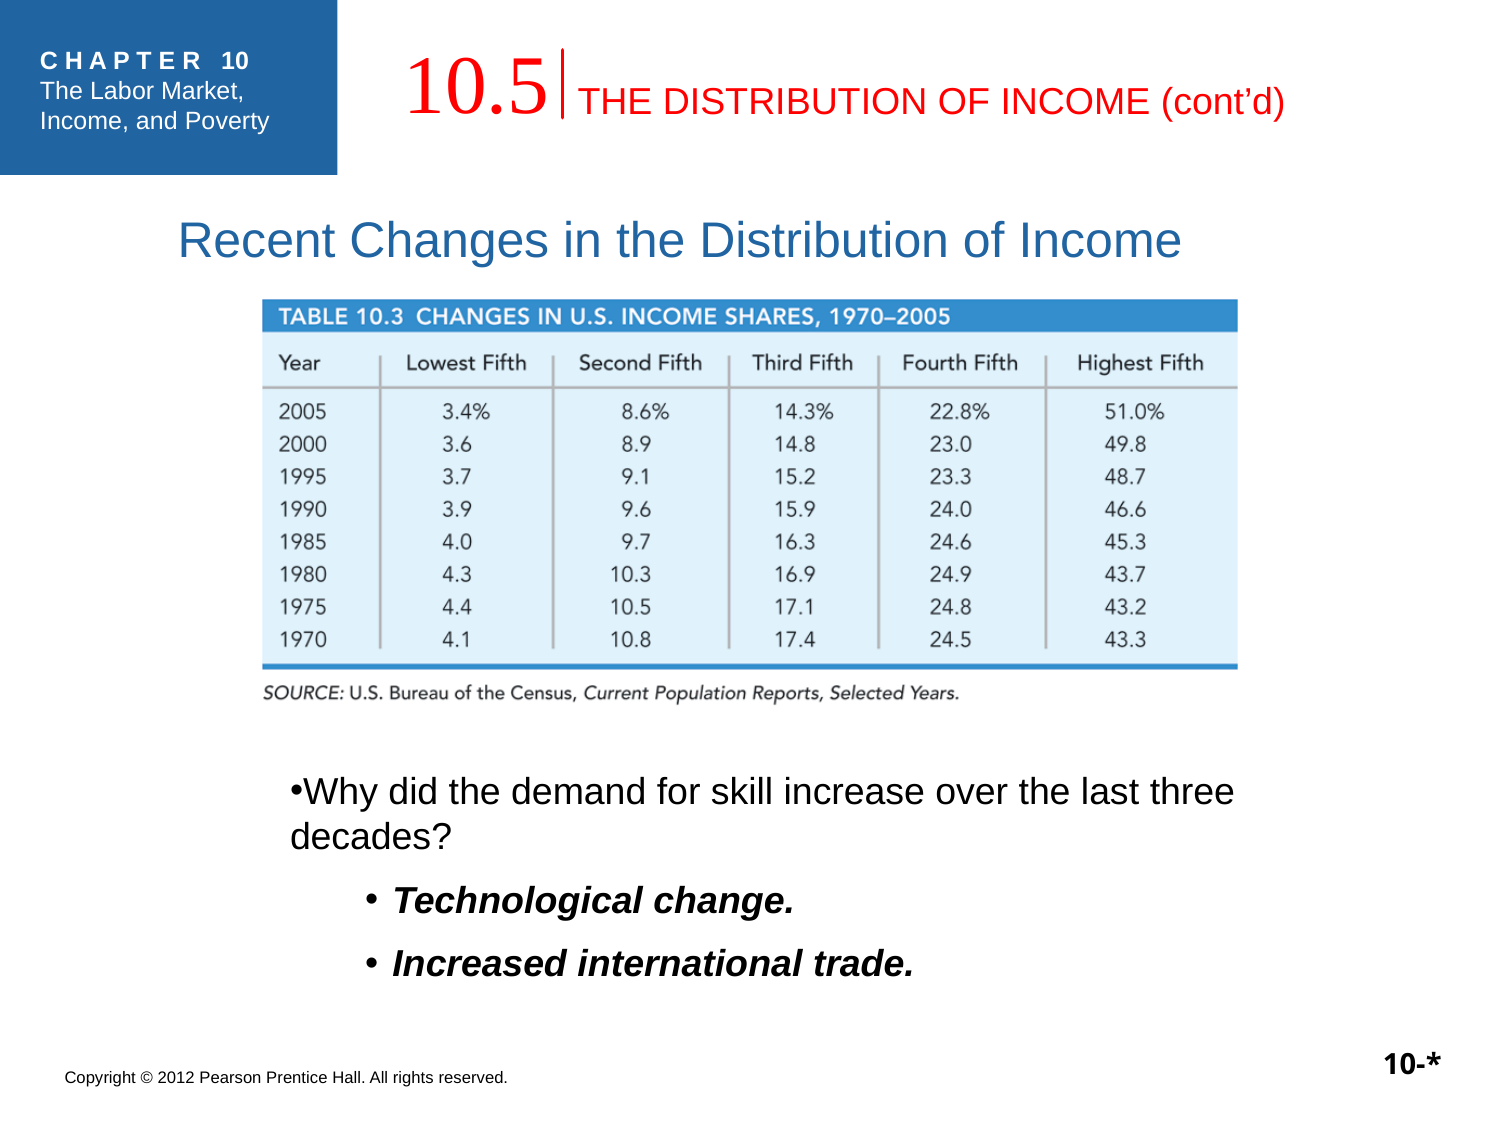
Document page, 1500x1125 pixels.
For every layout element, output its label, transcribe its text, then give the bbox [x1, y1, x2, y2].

picture [262, 299, 1238, 721]
text_box Why did the demand for skill increase over the last three decades? Technological change. Increased international trade. [274, 759, 1263, 1000]
text_box Recent Changes in the Distribution of Income [162, 199, 1425, 275]
text_box THE DISTRIBUTION OF INCOME (cont’d) [562, 12, 1463, 138]
text_box 10.5 [388, 22, 562, 138]
